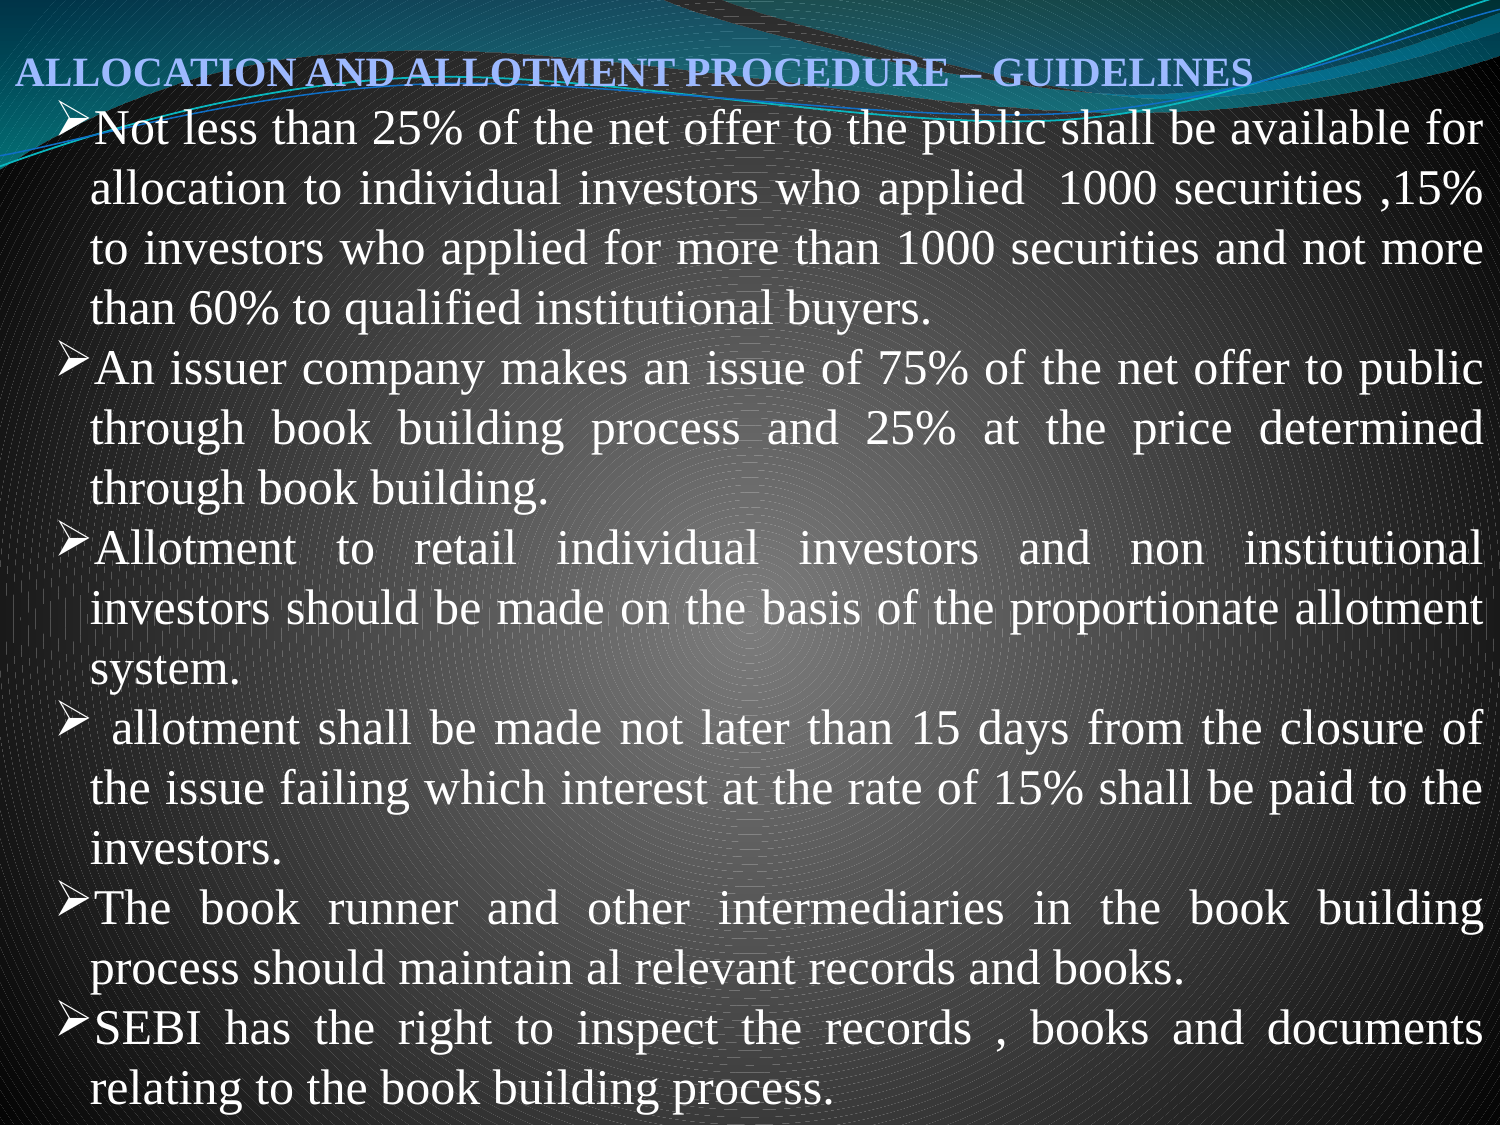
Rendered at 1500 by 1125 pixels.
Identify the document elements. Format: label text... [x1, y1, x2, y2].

text_box ALLOCATION AND ALLOTMENT PROCEDURE – GUIDELINES Not less than 25% of the net offer to the public shall be available for allocation to individual investors who applied 1000 securities ,15% to investors who applied for more than 1000 securities and not more than 60% to qualified institutional buyers. An issuer company makes an issue of 75% of the net offer to public through book building process and 25% at the price determined through book building. Allotment to retail individual investors and non institutional investors should be made on the basis of the proportionate allotment system. allotment shall be made not later than 15 days from the closure of the issue failing which interest at the rate of 15% shall be paid to the investors. The book runner and other intermediaries in the book building process should maintain al relevant records and books. SEBI has the right to inspect the records , books and documents relating to the book building process. [0, 37, 1500, 1125]
